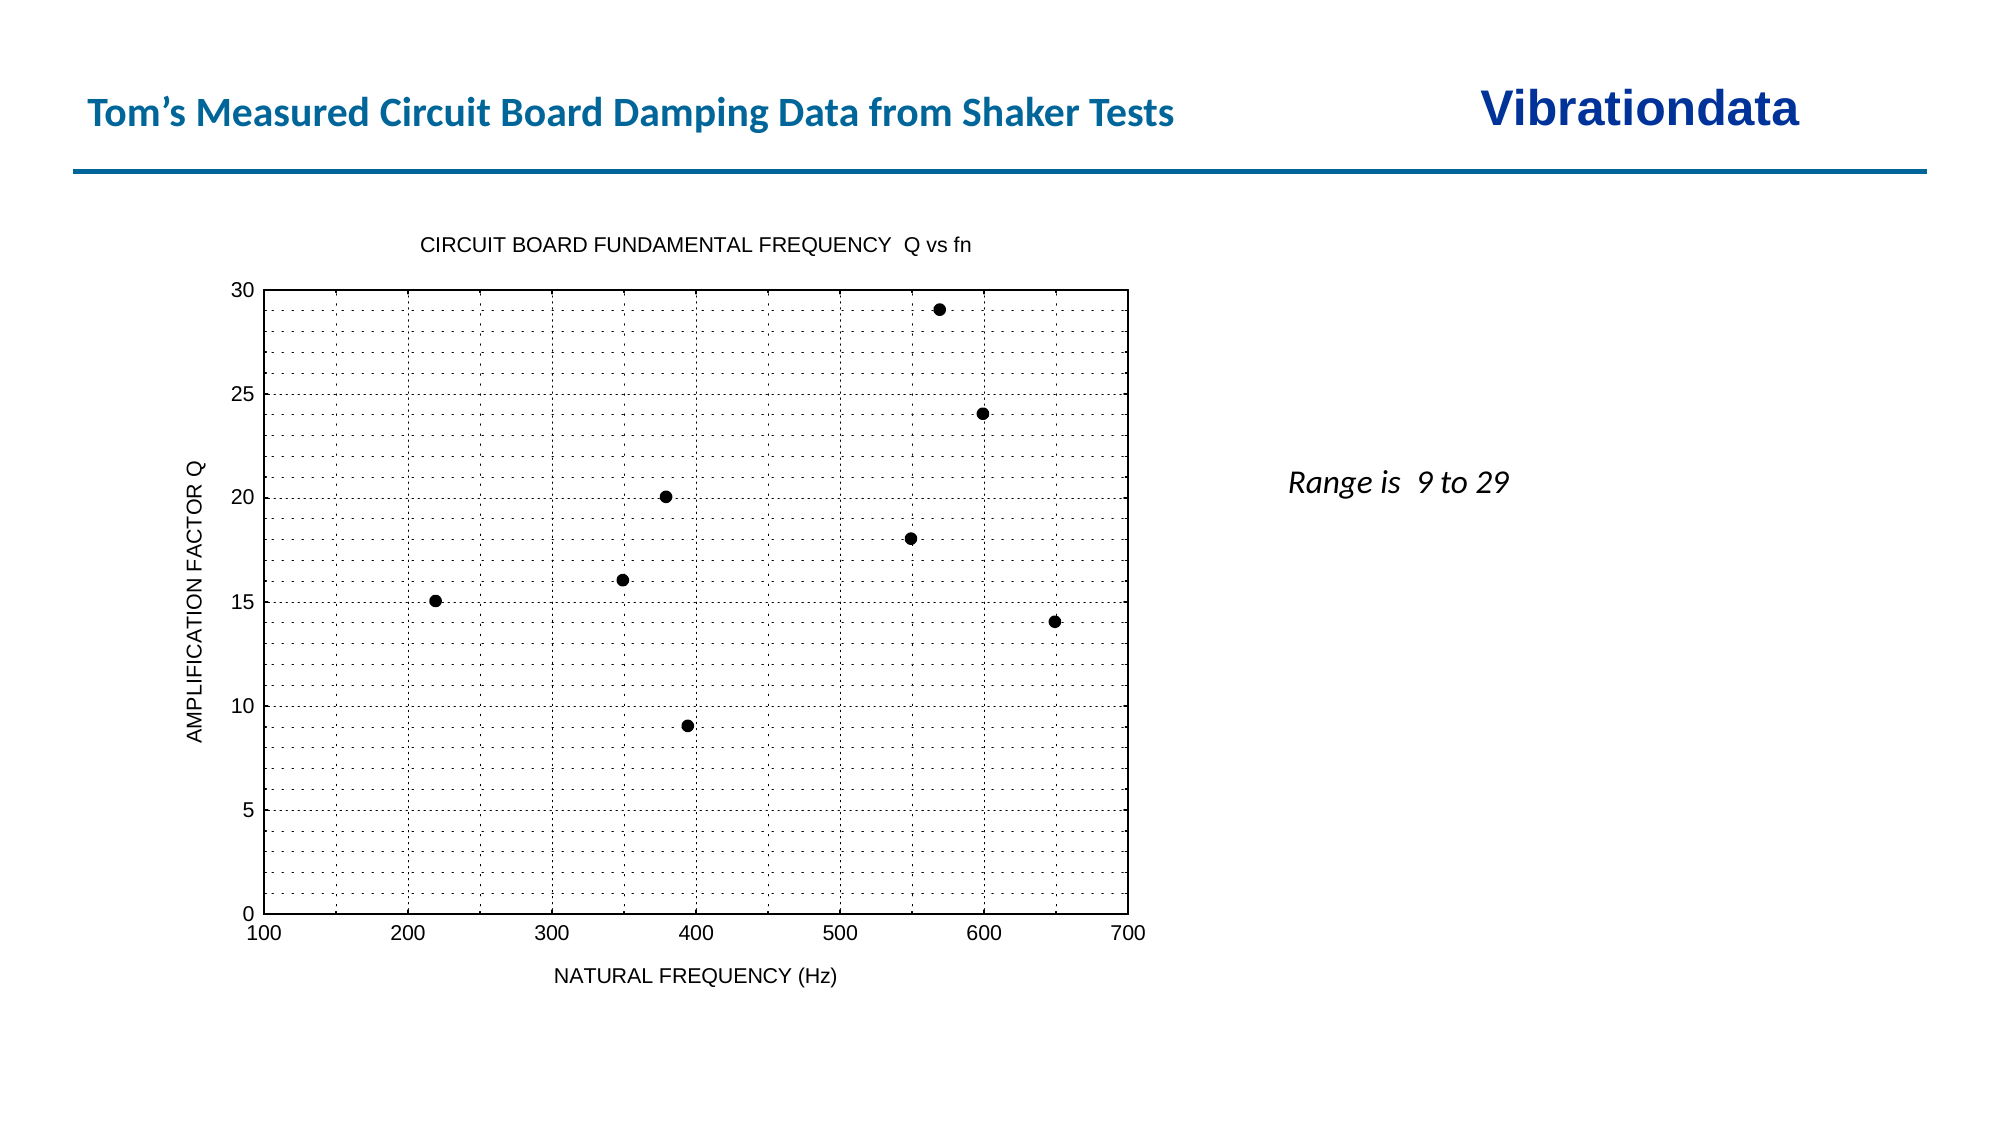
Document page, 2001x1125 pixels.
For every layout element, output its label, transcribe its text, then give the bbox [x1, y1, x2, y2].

text_box Range is 9 to 29 [1273, 452, 1581, 508]
text_box Tom’s Measured Circuit Board Damping Data from Shaker Tests [72, 77, 1258, 143]
text_box Vibrationdata [1465, 68, 1815, 143]
picture [169, 220, 1159, 1002]
